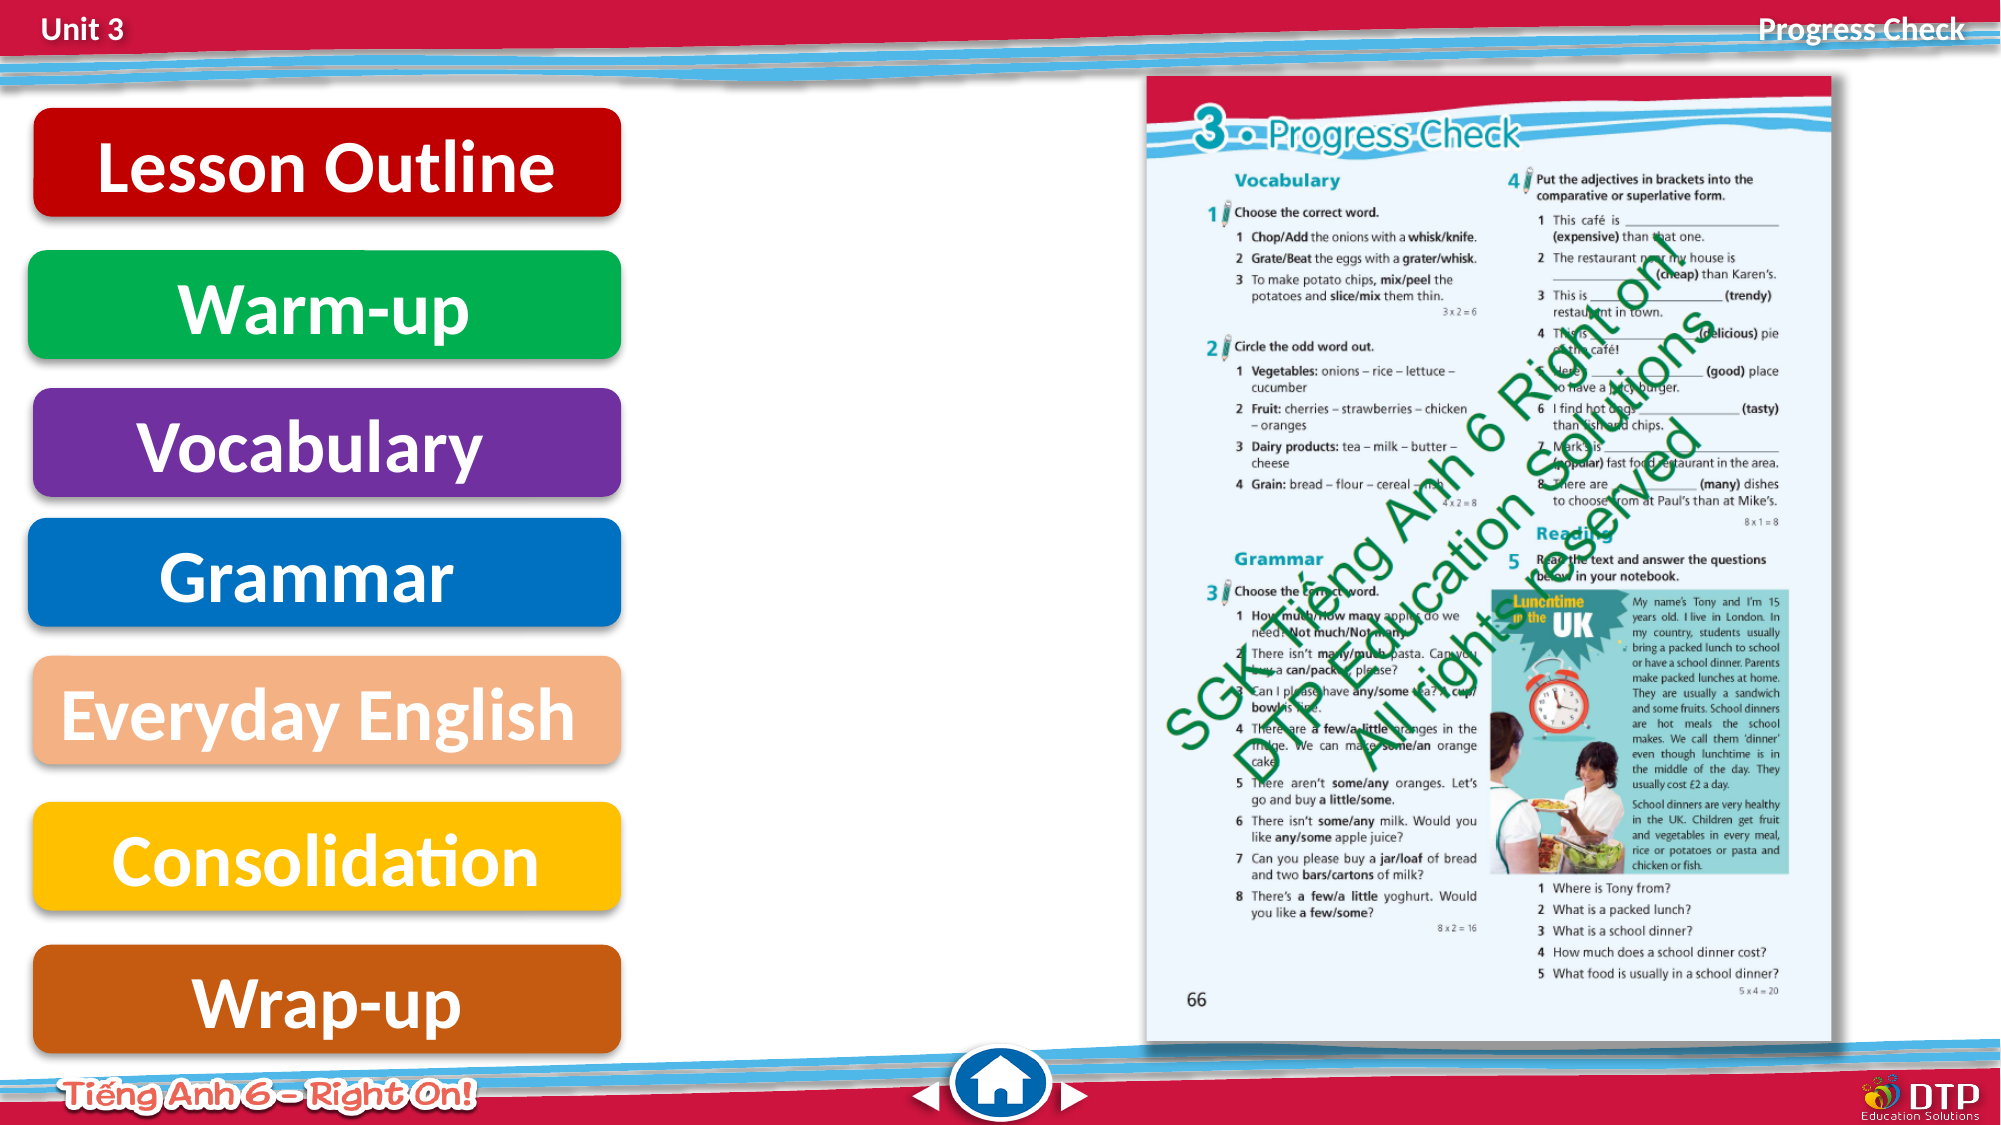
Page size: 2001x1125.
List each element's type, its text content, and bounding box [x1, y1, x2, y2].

text_box Lesson Outline [32, 106, 623, 218]
text_box Warm-up [26, 249, 623, 360]
text_box Vocabulary [31, 387, 623, 498]
text_box Consolidation [31, 800, 623, 912]
text_box Wrap-up [31, 943, 623, 1055]
text_box Everyday English [31, 654, 623, 766]
picture [0, 0, 2000, 1125]
text_box Grammar [26, 516, 623, 628]
